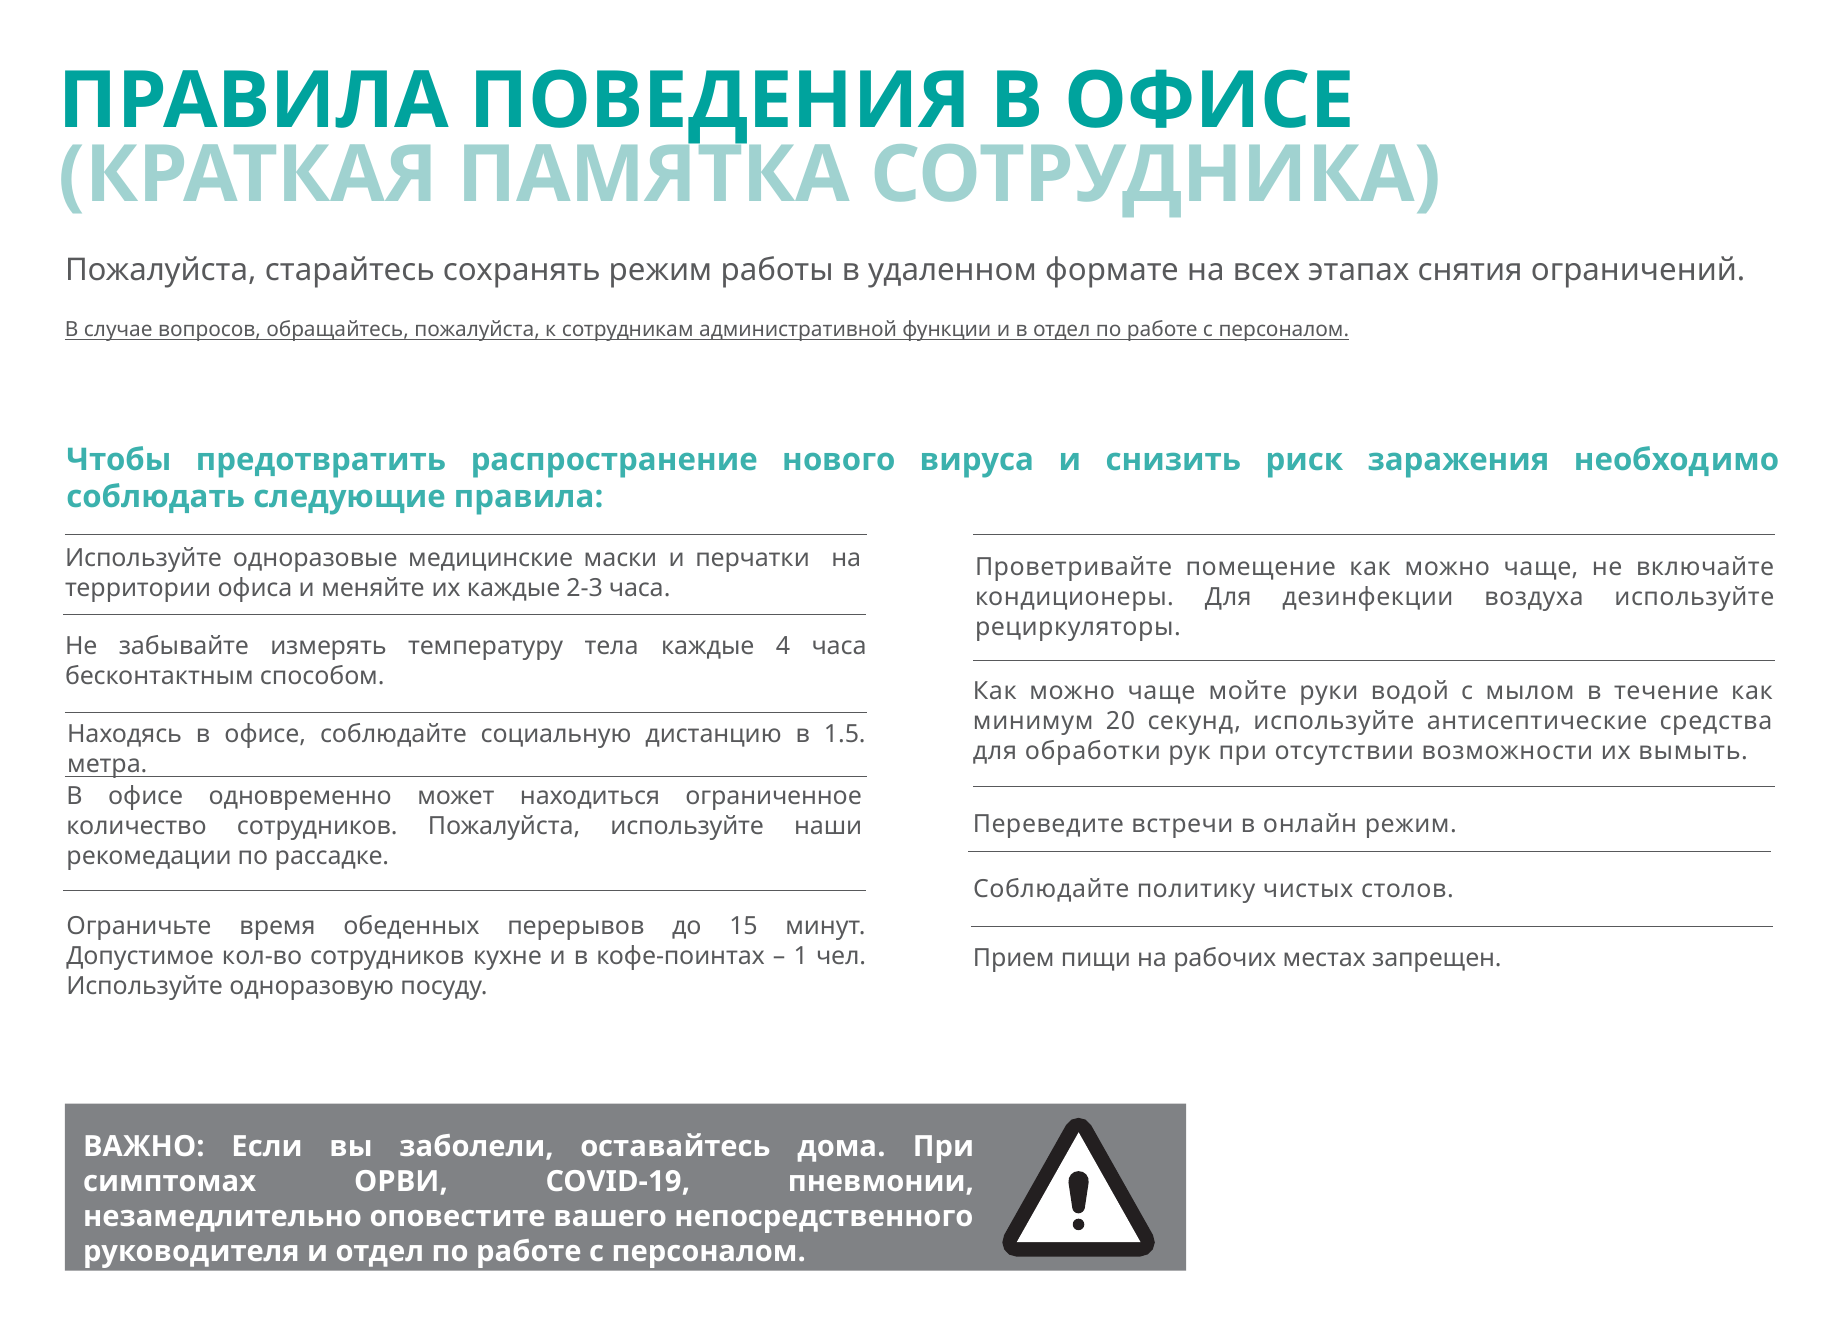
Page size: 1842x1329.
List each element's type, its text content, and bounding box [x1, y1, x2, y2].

text_box Как можно чаще мойте руки водой с мылом в течение как минимум 20 секунд, используйте антисептические средства для обработки рук при отсутствии возможности их вымыть. [970, 674, 1776, 765]
text_box Переведите встречи в онлайн режим. [970, 807, 1704, 838]
text_box Соблюдайте политику чистых столов. [970, 872, 1762, 903]
text_box Находясь в офисе, соблюдайте социальную дистанцию в 1.5. метра. [64, 717, 868, 778]
text_box Прием пищи на рабочих местах запрещен. [970, 941, 1714, 972]
text_box Используйте одноразовые медицинские маски и перчатки на территории офиса и меняйте их каждые 2-3 часа. [62, 541, 863, 602]
text_box ВАЖНО: Если вы заболели, оставайтесь дома. При симптомах ОРВИ, COVID-19, пневмонии, незамедлительно оповестите вашего непосредственного руководителя и отдел по работе с персоналом. [64, 1103, 1187, 1327]
text_box Пожалуйста, старайтесь сохранять режим работы в удаленном формате на всех этапах снятия ограничений. [62, 249, 1780, 326]
title ПРАВИЛА ПОВЕДЕНИЯ В ОФИСЕ (КРАТКАЯ ПАМЯТКА СОТРУДНИКА) [56, 67, 1670, 290]
text_box Ограничьте время обеденных перерывов до 15 минут. Допустимое кол-во сотрудников кухне и в кофе-поинтах – 1 чел. Используйте одноразовую посуду. [64, 909, 868, 1000]
text_box Не забывайте измерять температуру тела каждые 4 часа бесконтактным способом. [62, 629, 868, 690]
text_box Чтобы предотвратить распространение нового вируса и снизить риск заражения необходимо соблюдать следующие правила: [64, 438, 1780, 552]
text_box В случае вопросов, обращайтесь, пожалуйста, к сотрудникам административной функции и в отдел по работе с персоналом. [62, 326, 1776, 345]
text_box В офисе одновременно может находиться ограниченное количество сотрудников. Пожалуйста, используйте наши рекомедации по рассадке. [64, 779, 864, 870]
text_box Проветривайте помещение как можно чаще, не включайте кондиционеры. Для дезинфекции воздуха используйте рециркуляторы. [972, 550, 1778, 640]
